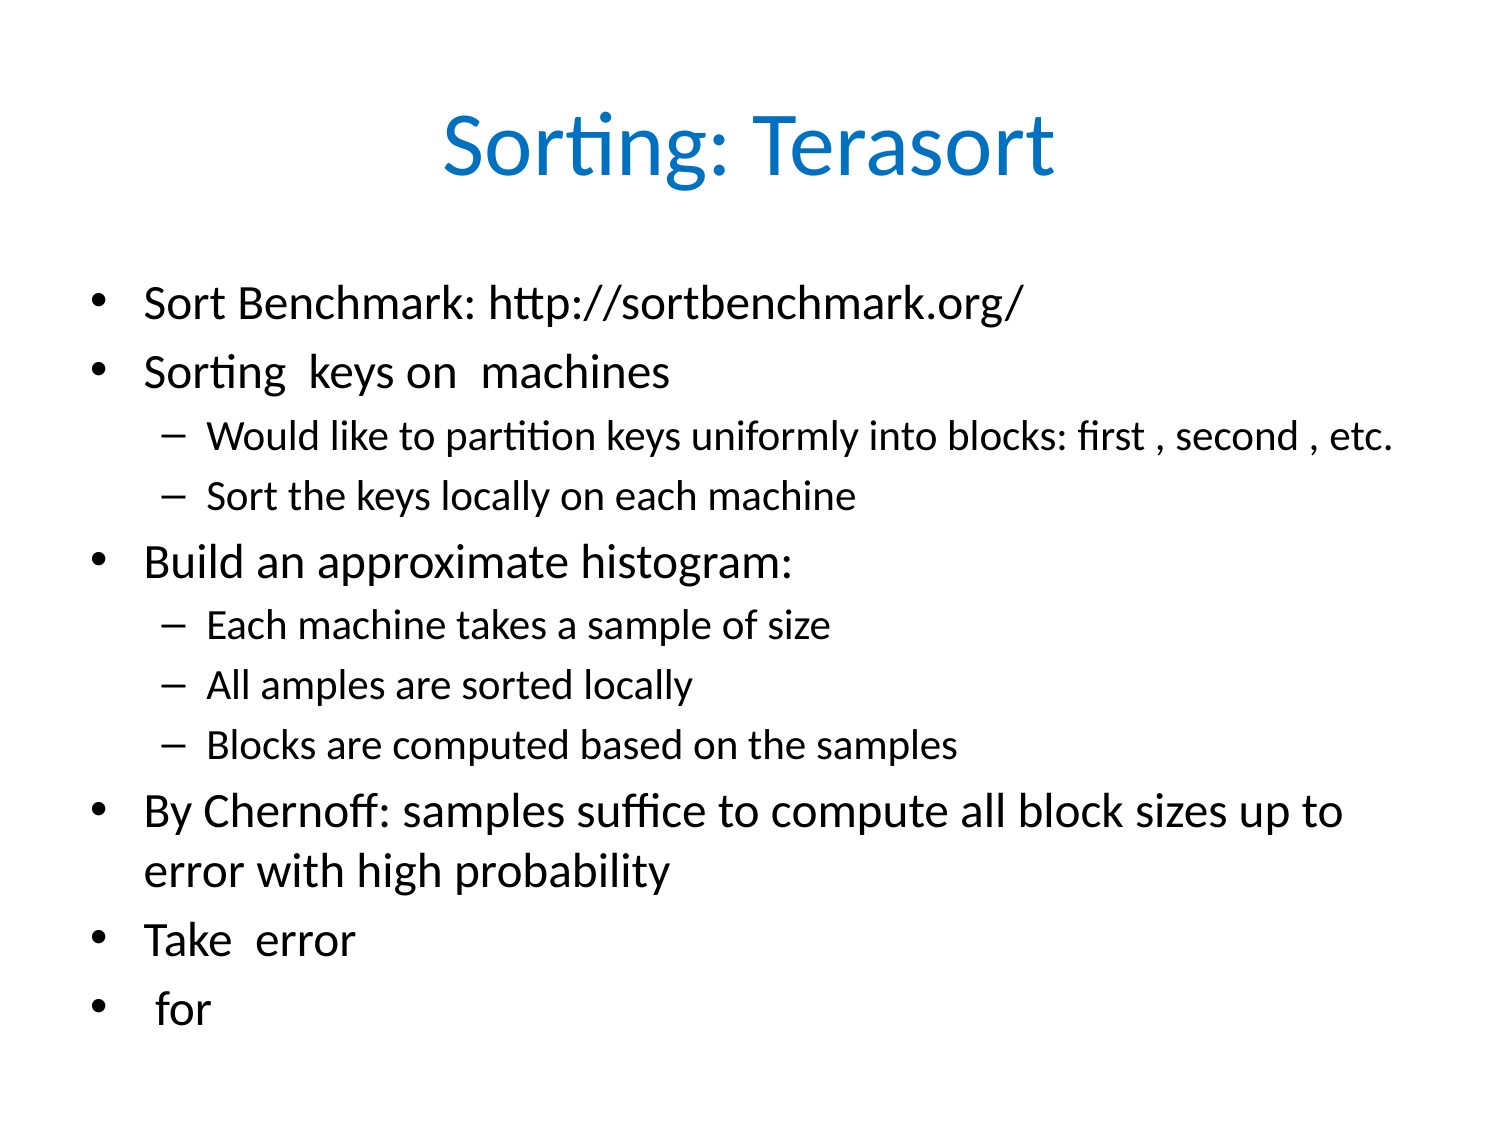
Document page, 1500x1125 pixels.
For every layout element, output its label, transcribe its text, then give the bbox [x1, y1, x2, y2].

title Sorting: Terasort [75, 45, 1425, 233]
